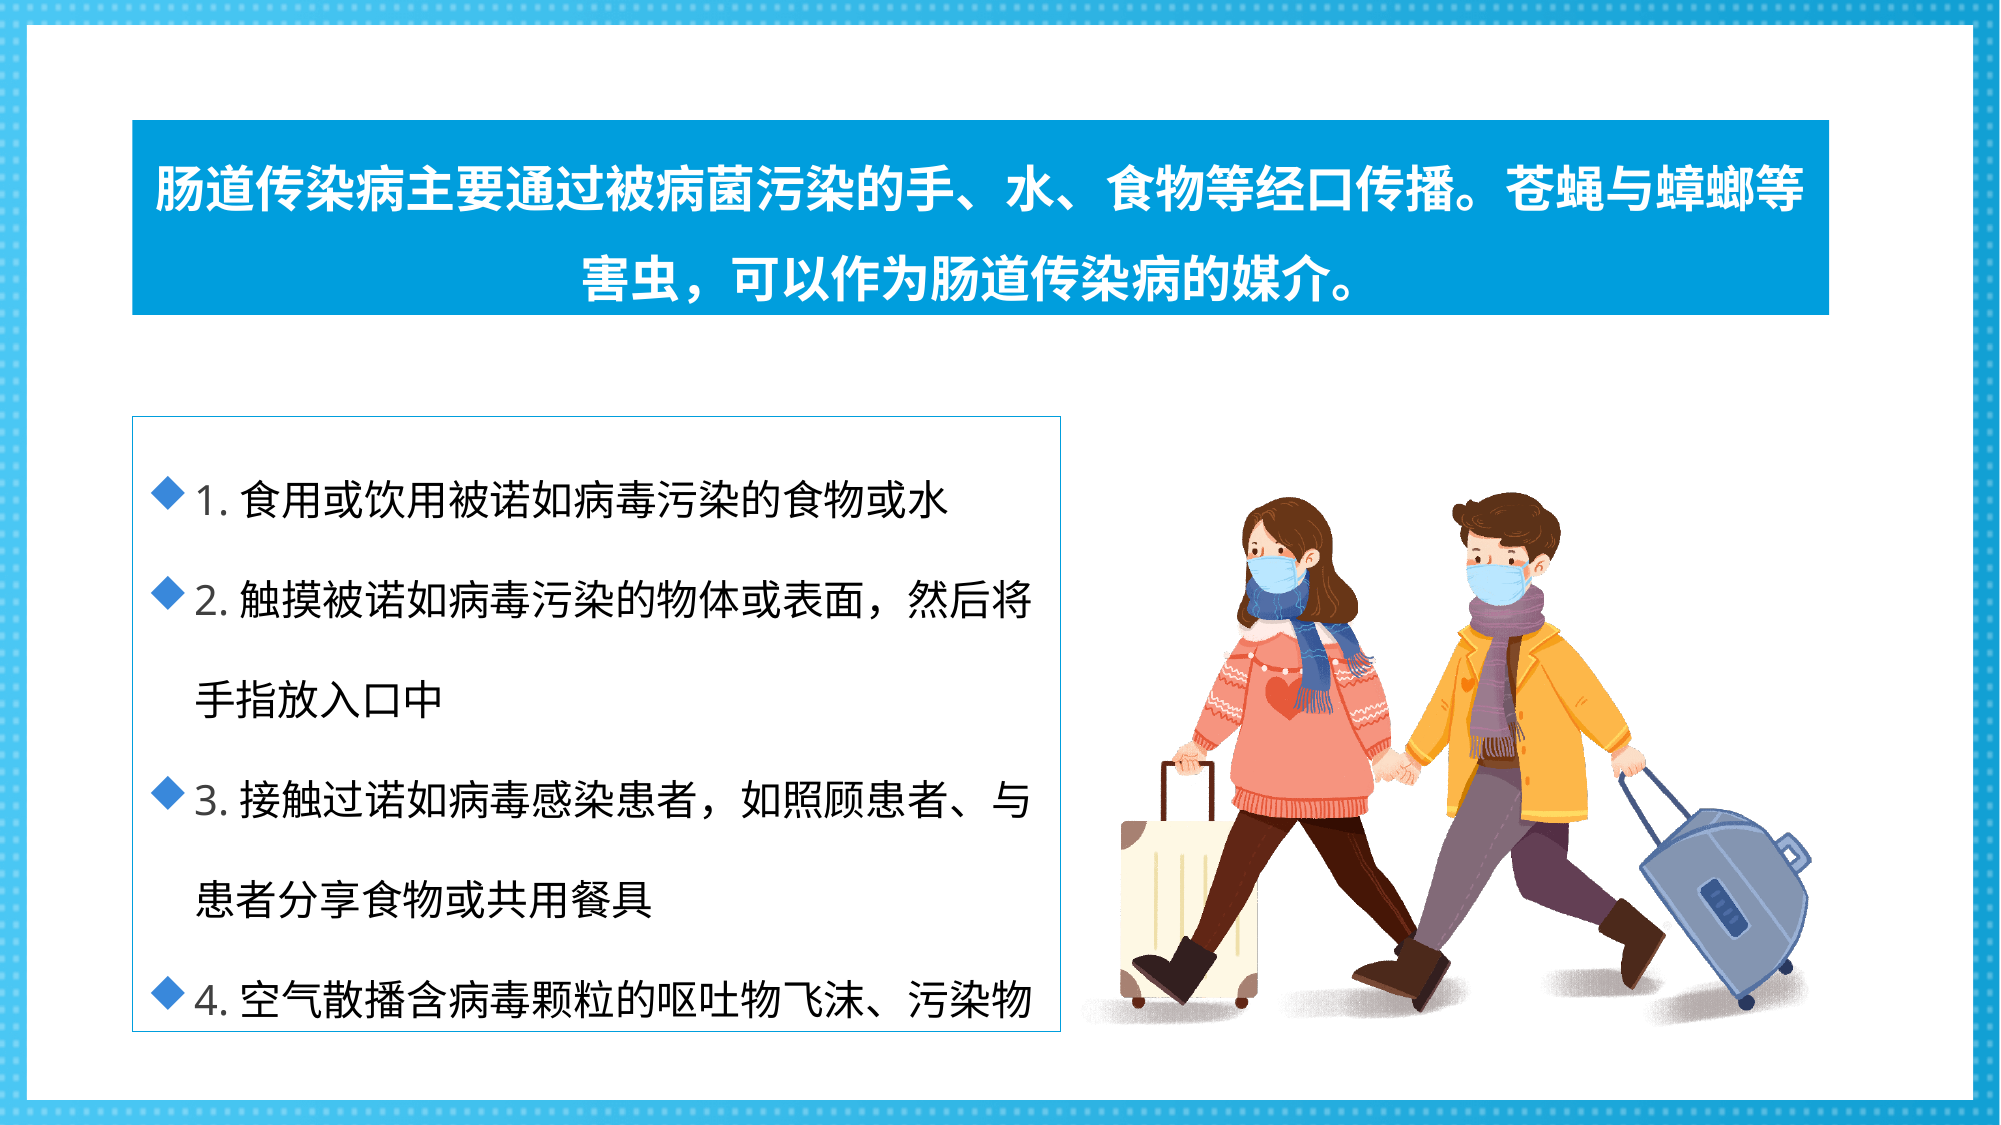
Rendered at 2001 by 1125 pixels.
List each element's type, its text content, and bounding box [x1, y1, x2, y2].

picture [0, 0, 2000, 1125]
text_box 1.食用或饮用被诺如病毒污染的食物或水 2.触摸被诺如病毒污染的物体或表面，然后将手指放入口中 3.接触过诺如病毒感染患者，如照顾患者、与患者分享食物或共用餐具 4.空气散播含病毒颗粒的呕吐物飞沫、污染物 [132, 416, 1035, 1032]
text_box 肠道传染病主要通过被病菌污染的手、水、食物等经口传播。苍蝇与蟑螂等害虫，可以作为肠道传染病的媒介。 [132, 120, 1830, 315]
